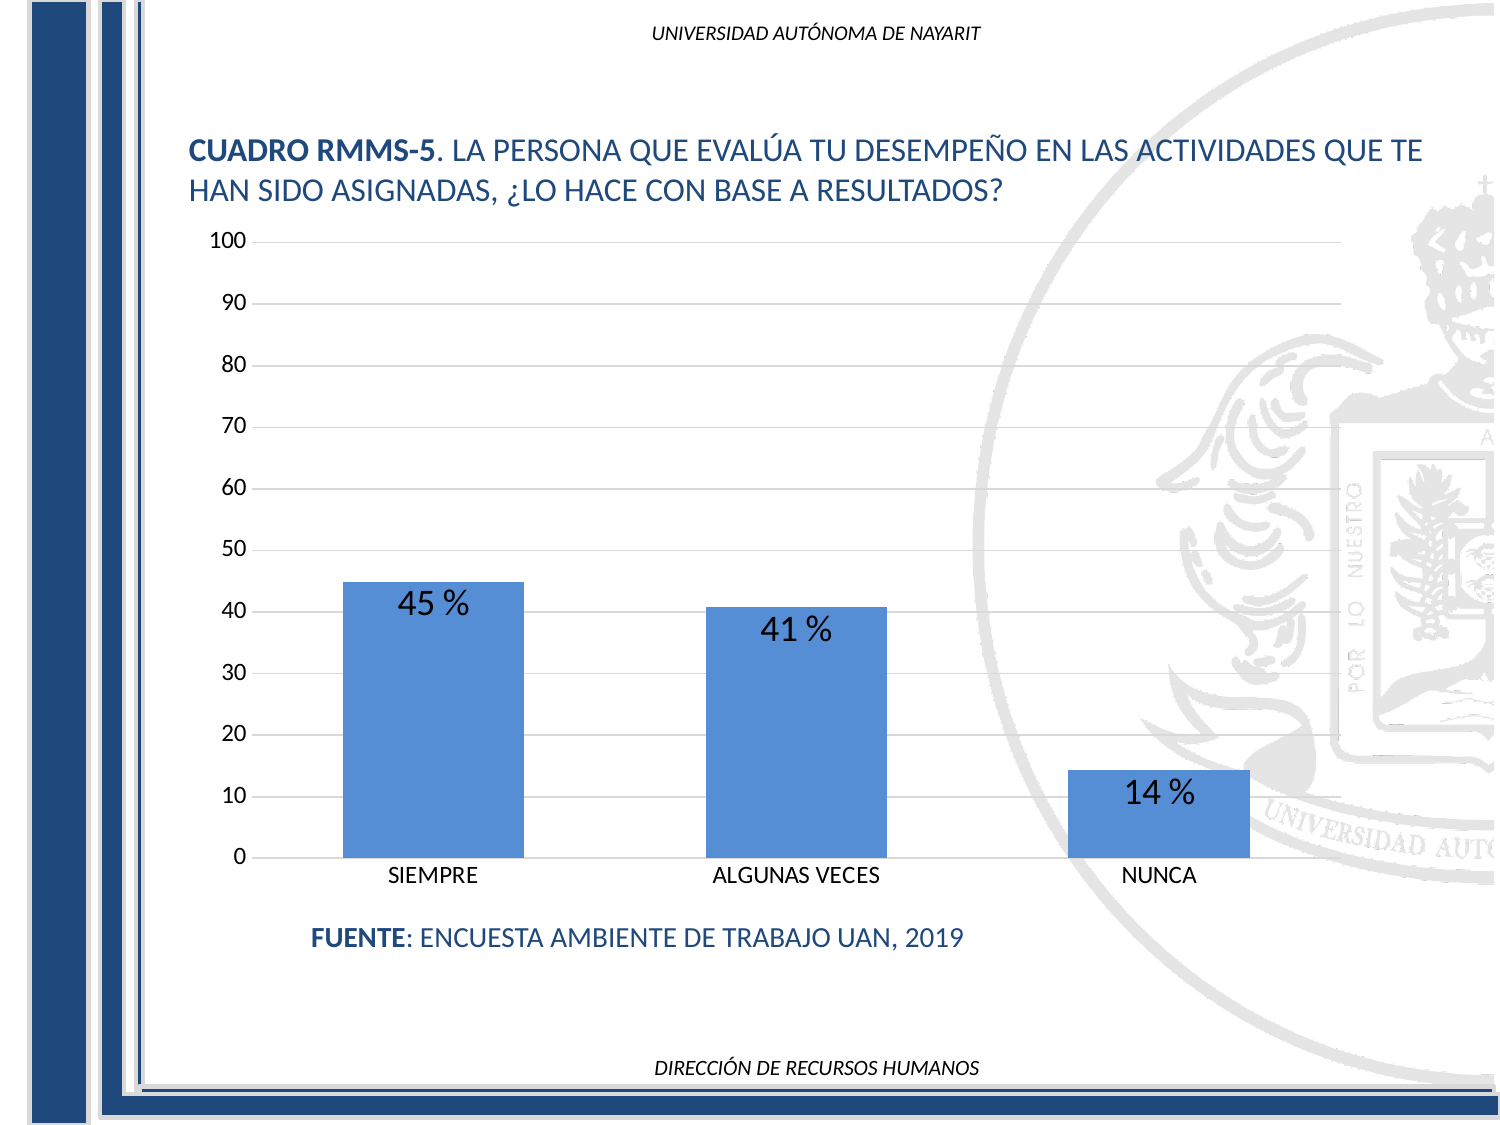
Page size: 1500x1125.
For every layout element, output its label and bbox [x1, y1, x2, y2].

chart [184, 216, 1365, 904]
text_box [29, 0, 1500, 1125]
